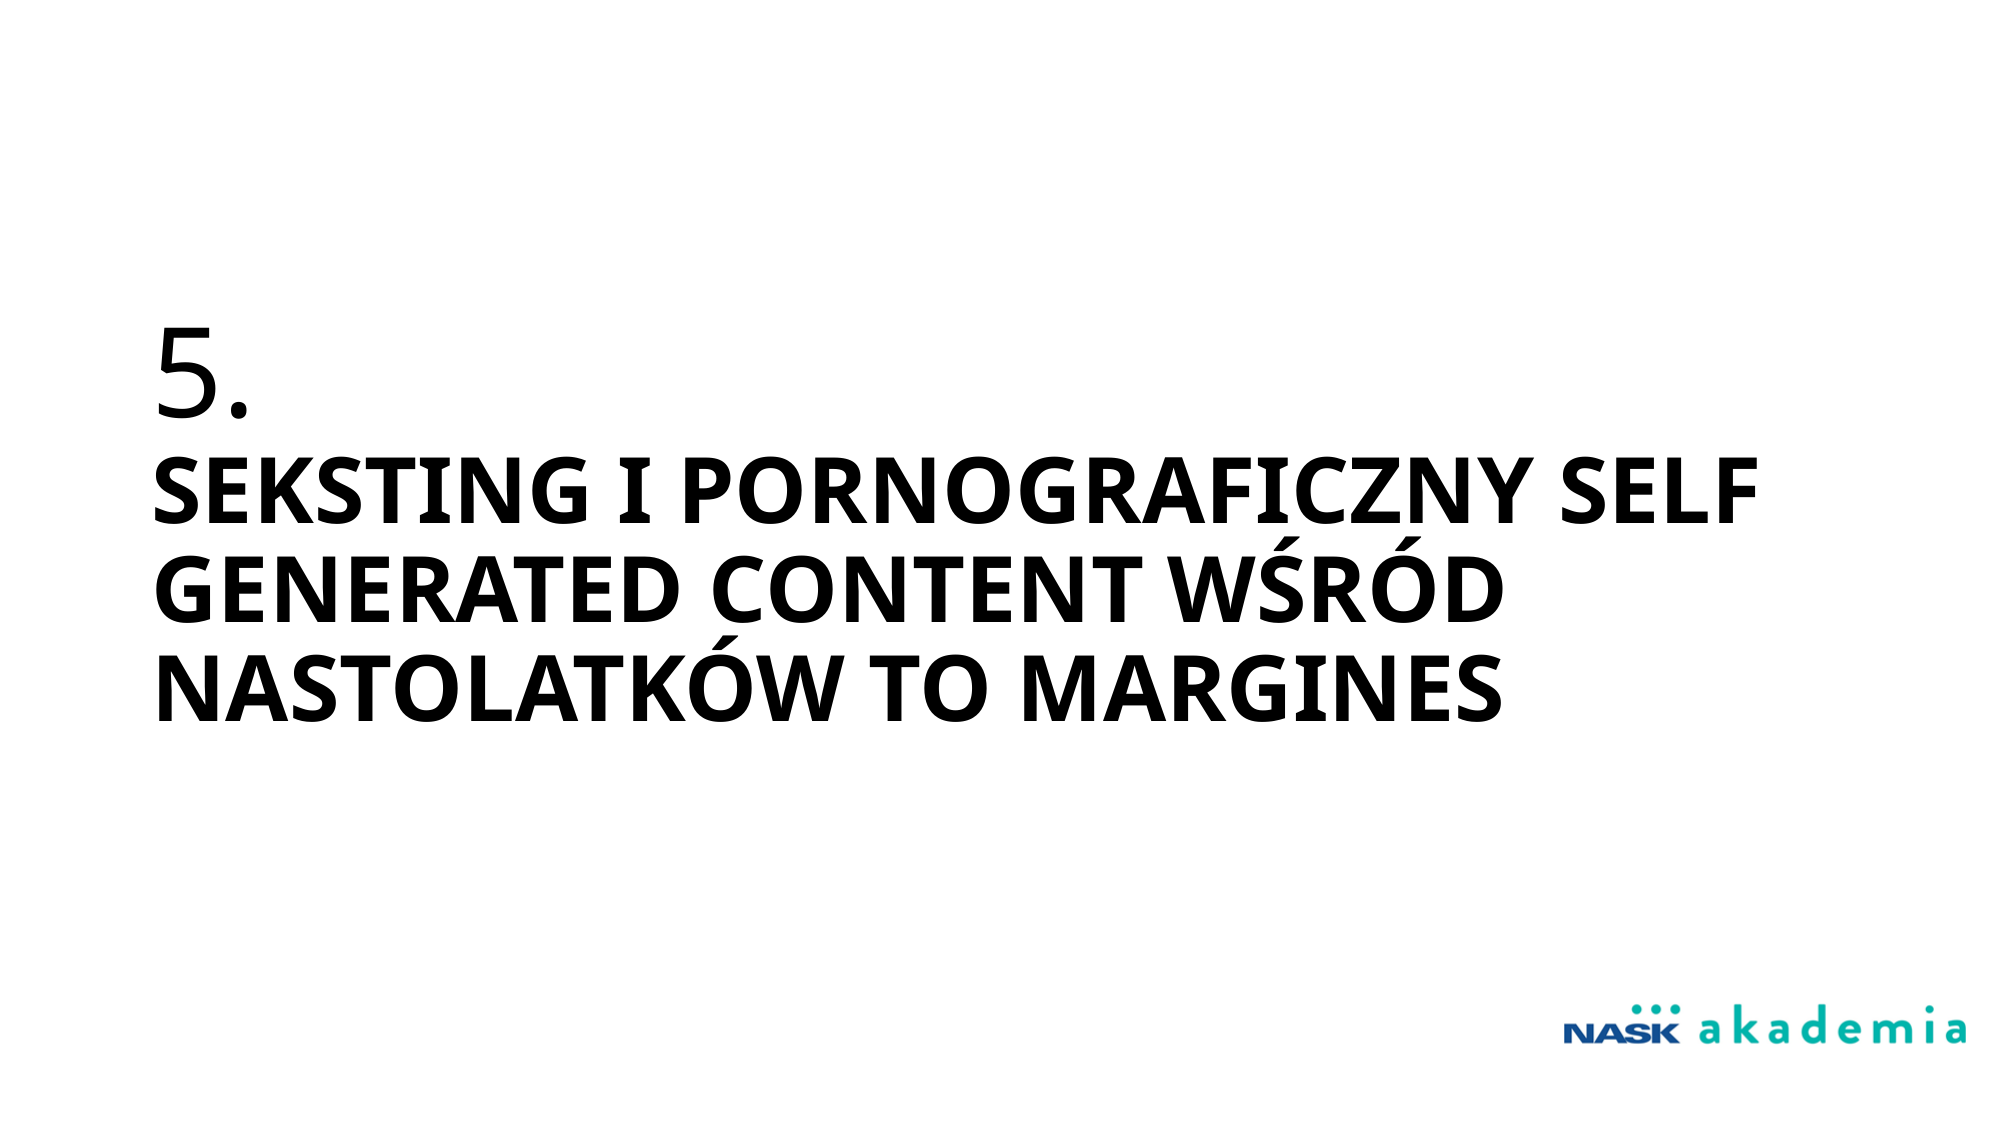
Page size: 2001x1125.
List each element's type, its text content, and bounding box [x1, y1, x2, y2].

picture [1530, 923, 2000, 1125]
title 5. SEKSTING I PORNOGRAFICZNY SELF GENERATED CONTENT WŚRÓD NASTOLATKÓW TO MARGINES [136, 280, 1862, 749]
